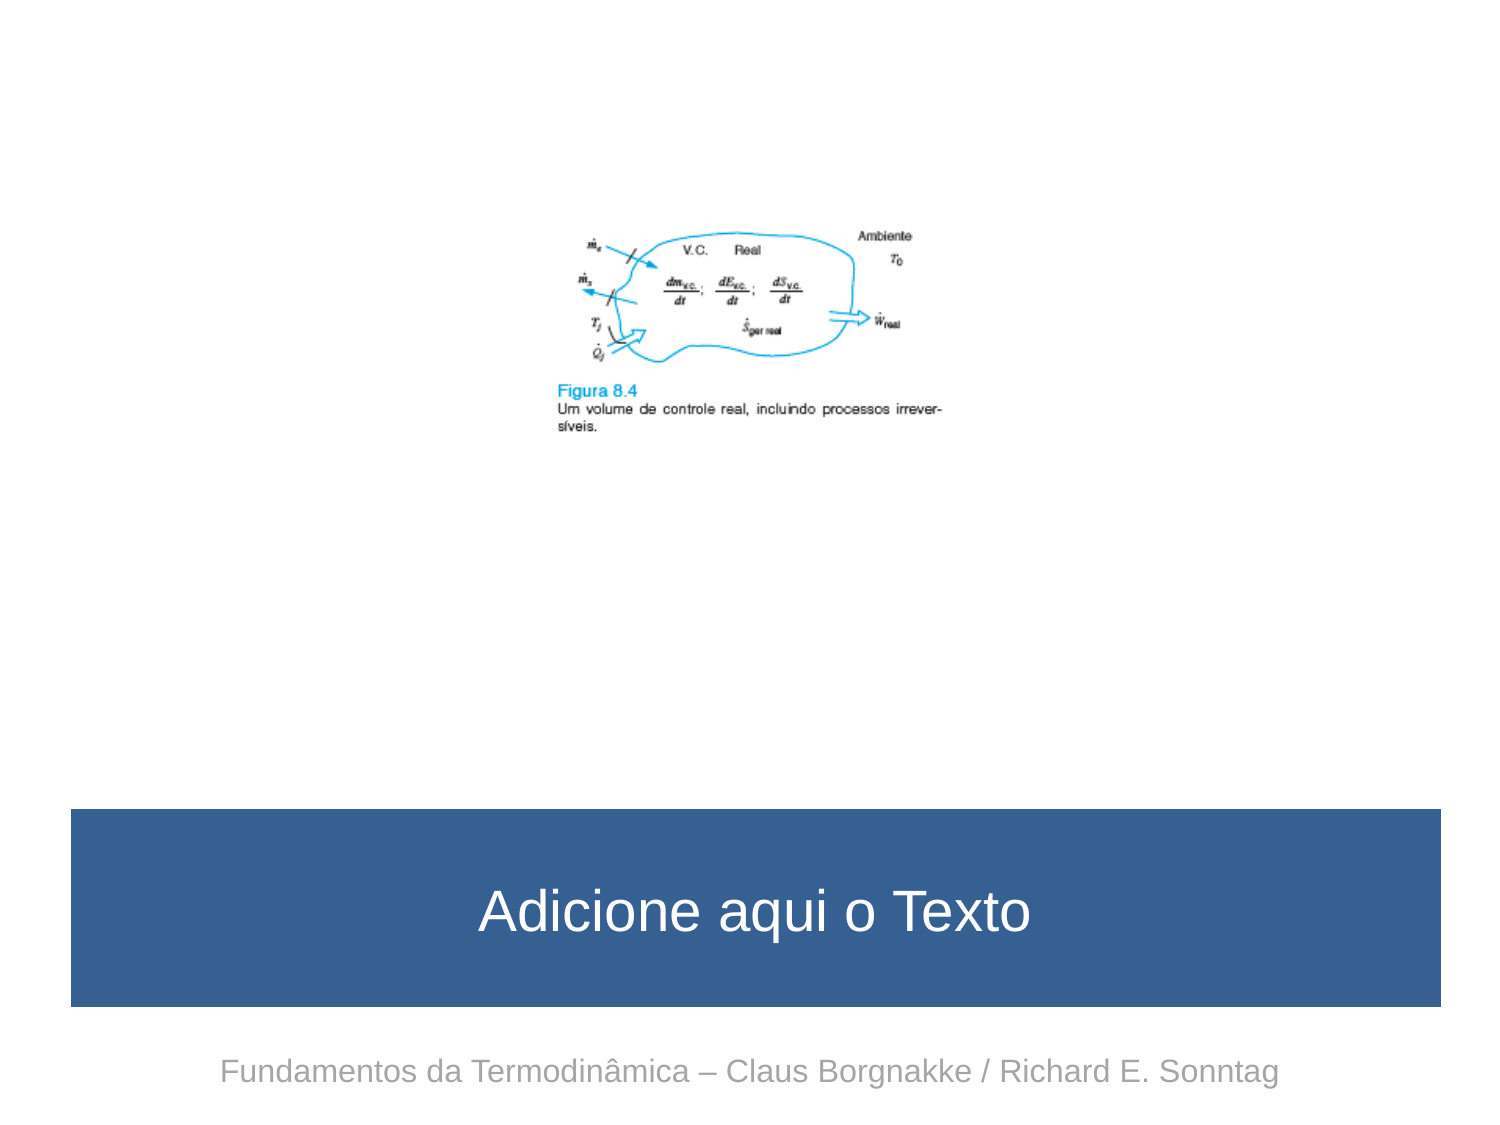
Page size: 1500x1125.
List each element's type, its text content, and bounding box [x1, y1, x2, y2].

picture [548, 207, 952, 459]
text_box Adicione aqui o Texto [70, 808, 1442, 1008]
footer Fundamentos da Termodinâmica – Claus Borgnakke / Richard E. Sonntag [0, 1042, 1500, 1103]
